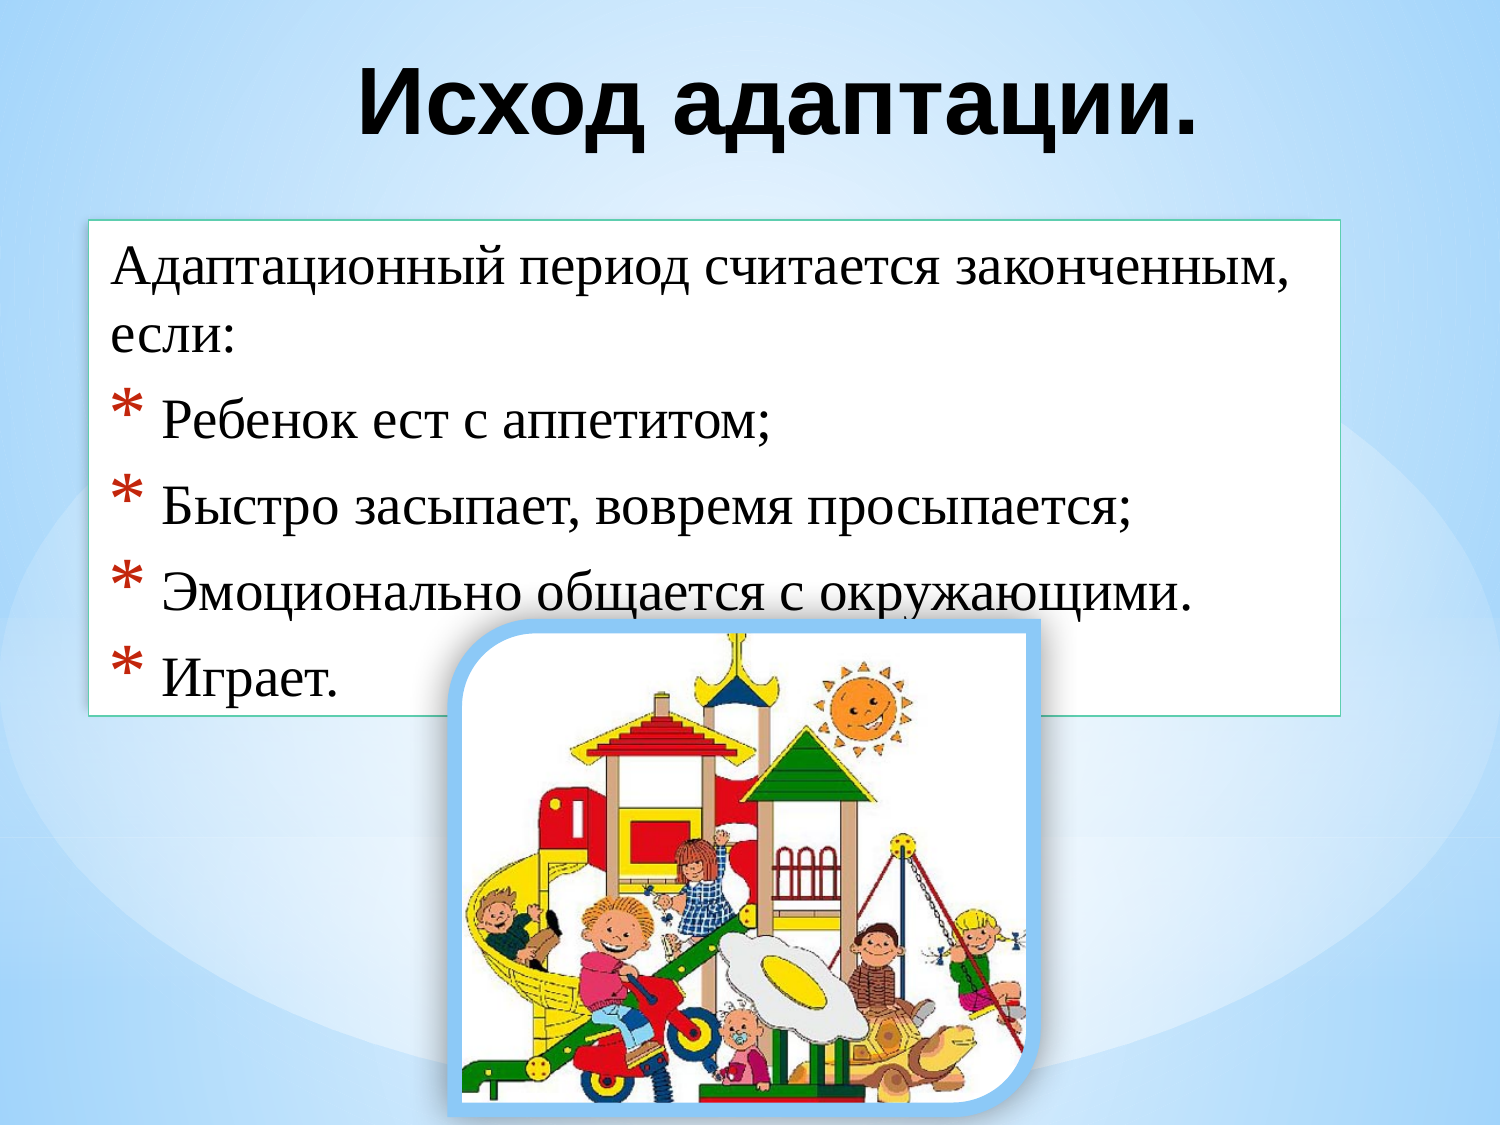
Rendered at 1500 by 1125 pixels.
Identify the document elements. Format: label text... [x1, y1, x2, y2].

title Исход адаптации. [194, 30, 1363, 209]
picture [454, 625, 1034, 1111]
list Адаптационный период считается законченным, если: Ребенок ест с аппетитом; Быстро засыпает, вовремя просыпается; Эмоционально общается с окружающими. Играет. [88, 219, 1341, 717]
